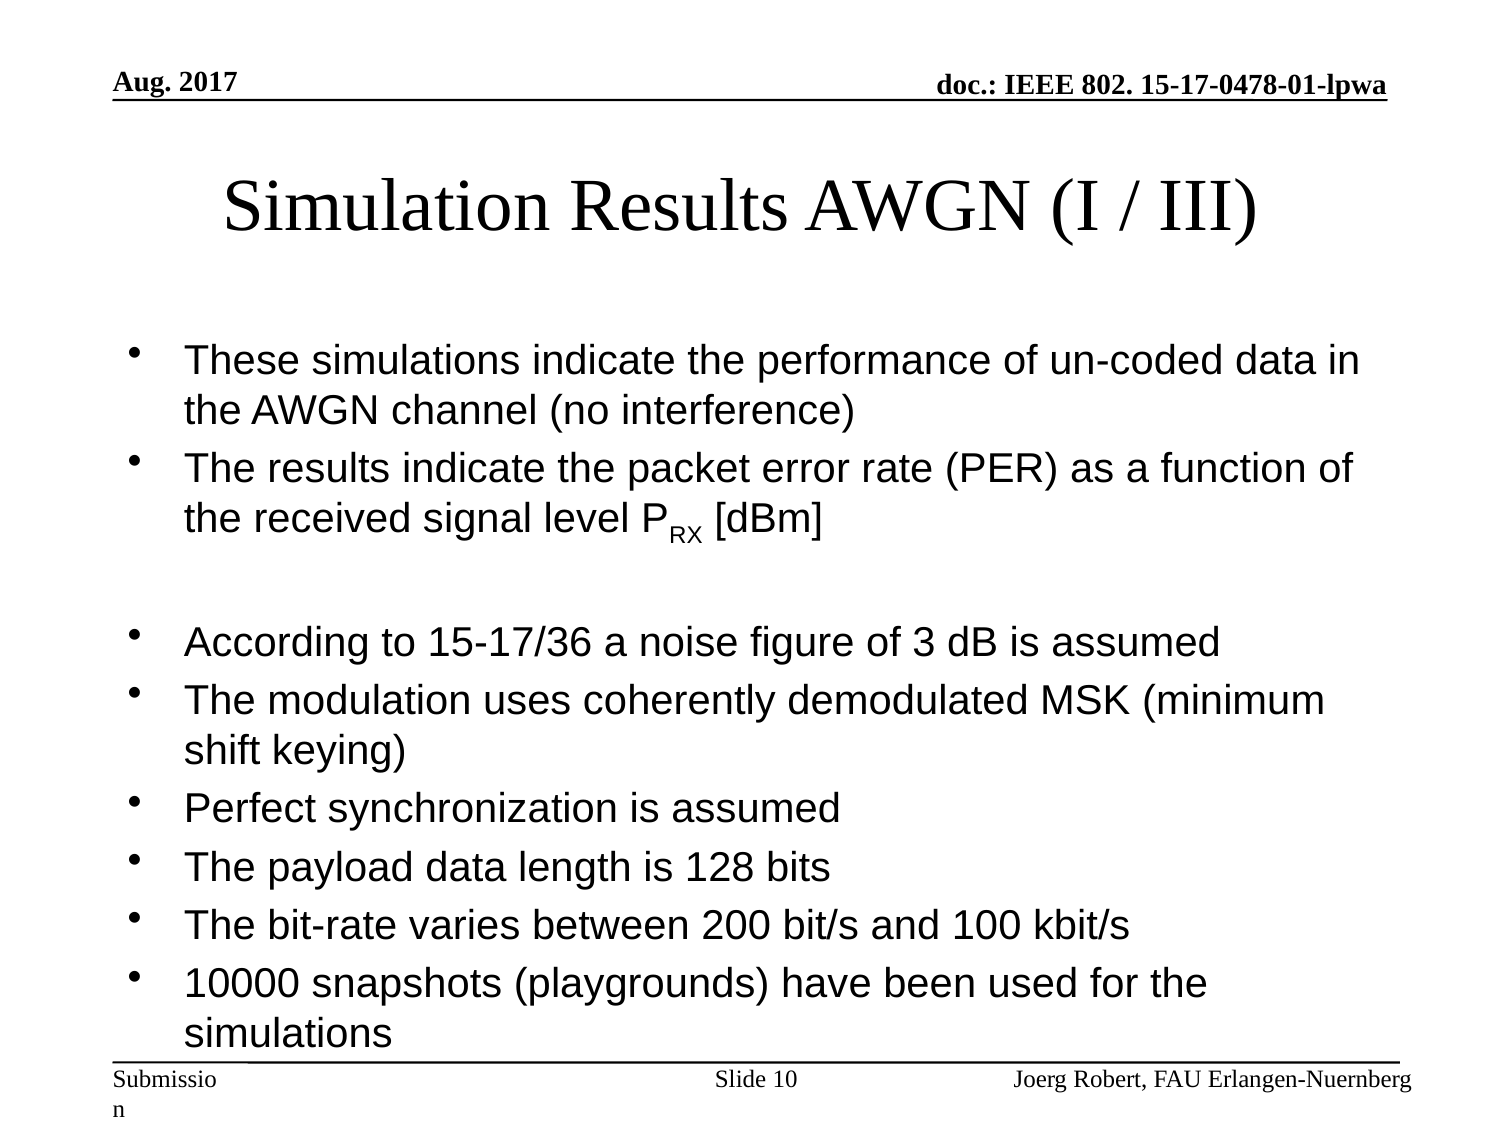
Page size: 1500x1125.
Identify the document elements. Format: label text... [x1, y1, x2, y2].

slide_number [112, 62, 375, 98]
footer Joerg Robert, FAU Erlangen-Nuernberg [900, 1062, 1413, 1093]
title Simulation Results AWGN (I / III) [112, 112, 1388, 288]
list These simulations indicate the performance of un-coded data in the AWGN channel (no interference) The results indicate the packet error rate (PER) as a function of the received signal level PRX [dBm] According to 15-17/36 a noise figure of 3 dB is assumed The modulation uses coherently demodulated MSK (minimum shift keying) Perfect synchronization is assumed The payload data length is 128 bits The bit-rate varies between 200 bit/s and 100 kbit/s 10000 snapshots (playgrounds) have been used for the simulations [112, 324, 1388, 1000]
slide_number Slide 10 [712, 1062, 800, 1093]
